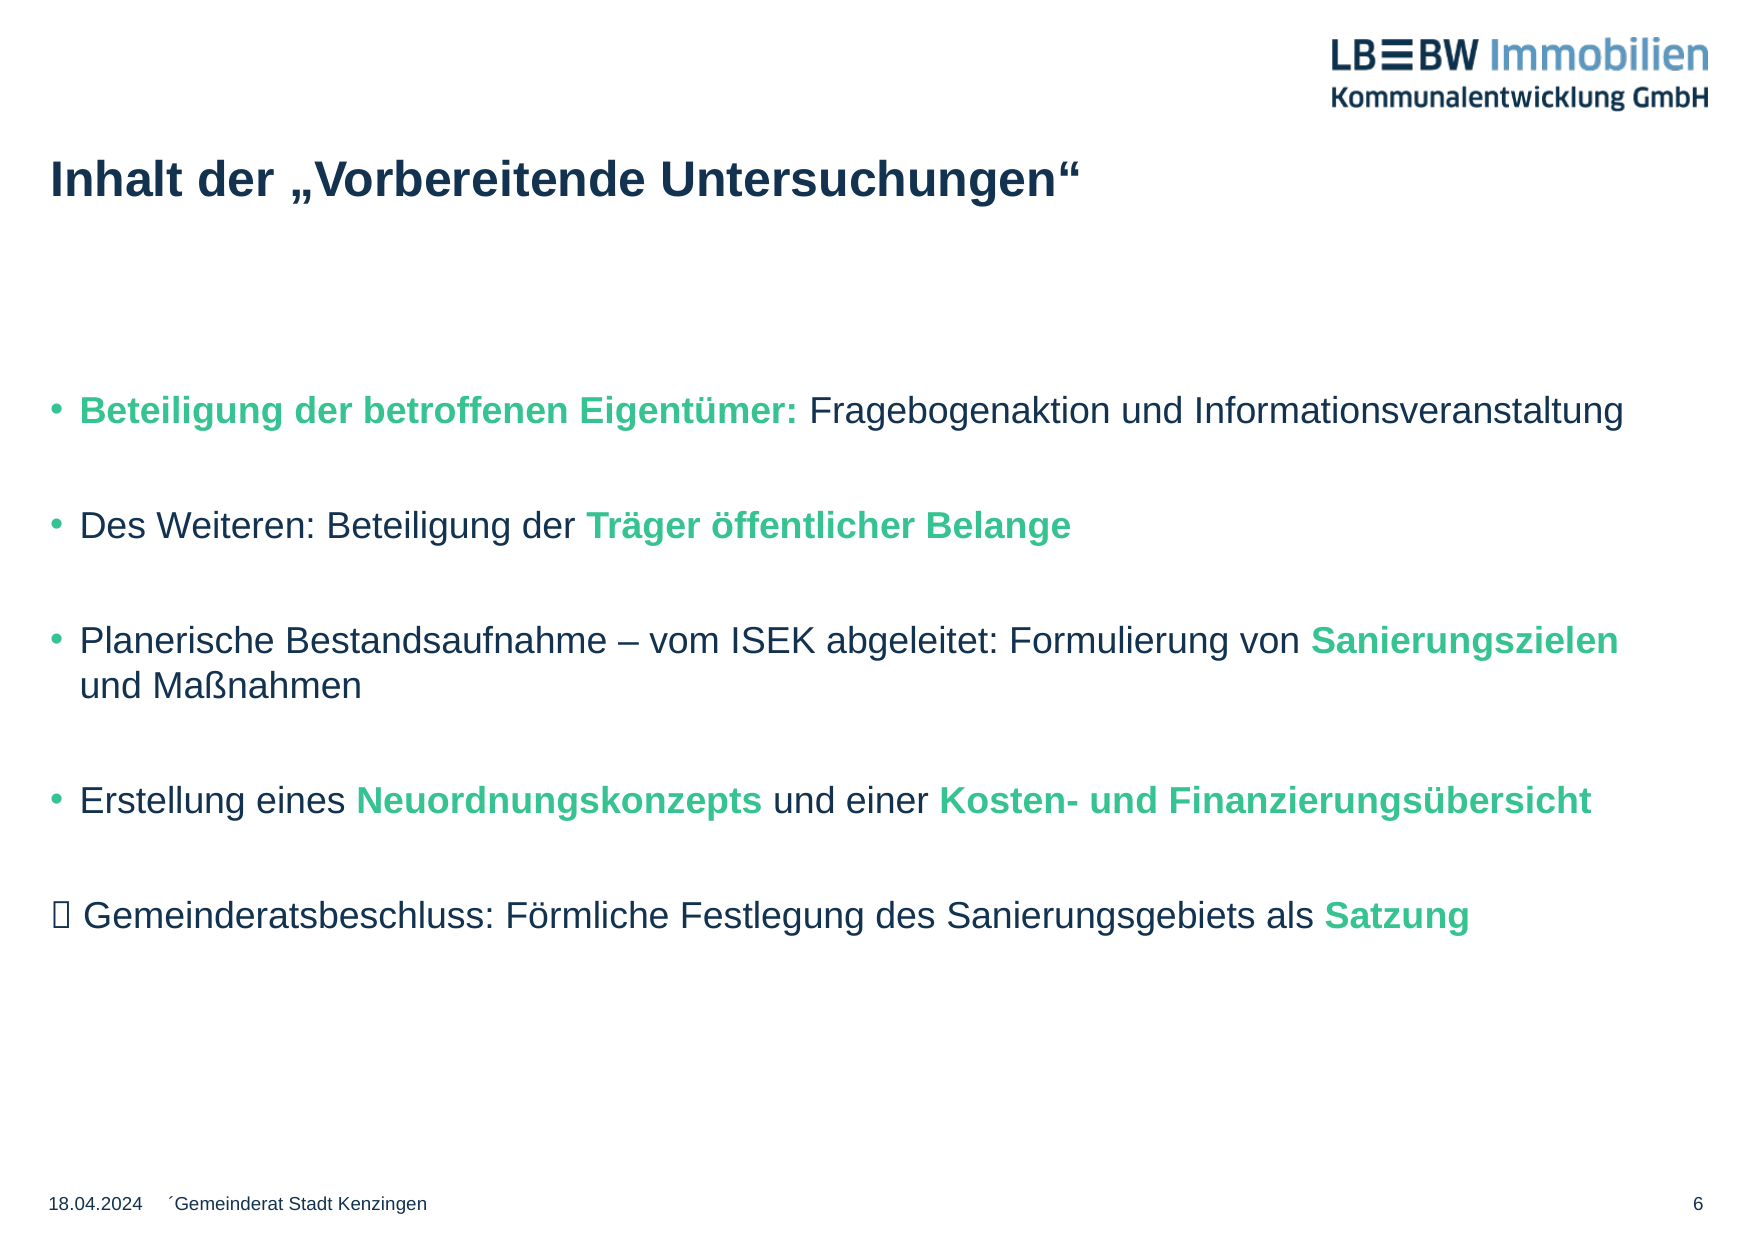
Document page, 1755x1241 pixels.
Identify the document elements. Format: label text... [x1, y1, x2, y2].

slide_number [48, 1191, 144, 1215]
title Inhalt der „Vorbereitende Untersuchungen“ [50, 146, 1704, 207]
footer ´Gemeinderat Stadt Kenzingen [168, 1191, 1598, 1215]
picture [1314, 18, 1727, 131]
text_box Beteiligung der betroffenen Eigentümer: Fragebogenaktion und Informationsveranstaltung Des Weiteren: Beteiligung der Träger öffentlicher Belange Planerische Bestandsaufnahme – vom ISEK abgeleitet: Formulierung von Sanierungszielen und Maßnahmen Erstellung eines Neuordnungskonzepts und einer Kosten- und Finanzierungsübersicht  Gemeinderatsbeschluss: Förmliche Festlegung des Sanierungsgebiets als Satzung [50, 386, 1704, 1009]
slide_number 6 [1621, 1191, 1704, 1215]
